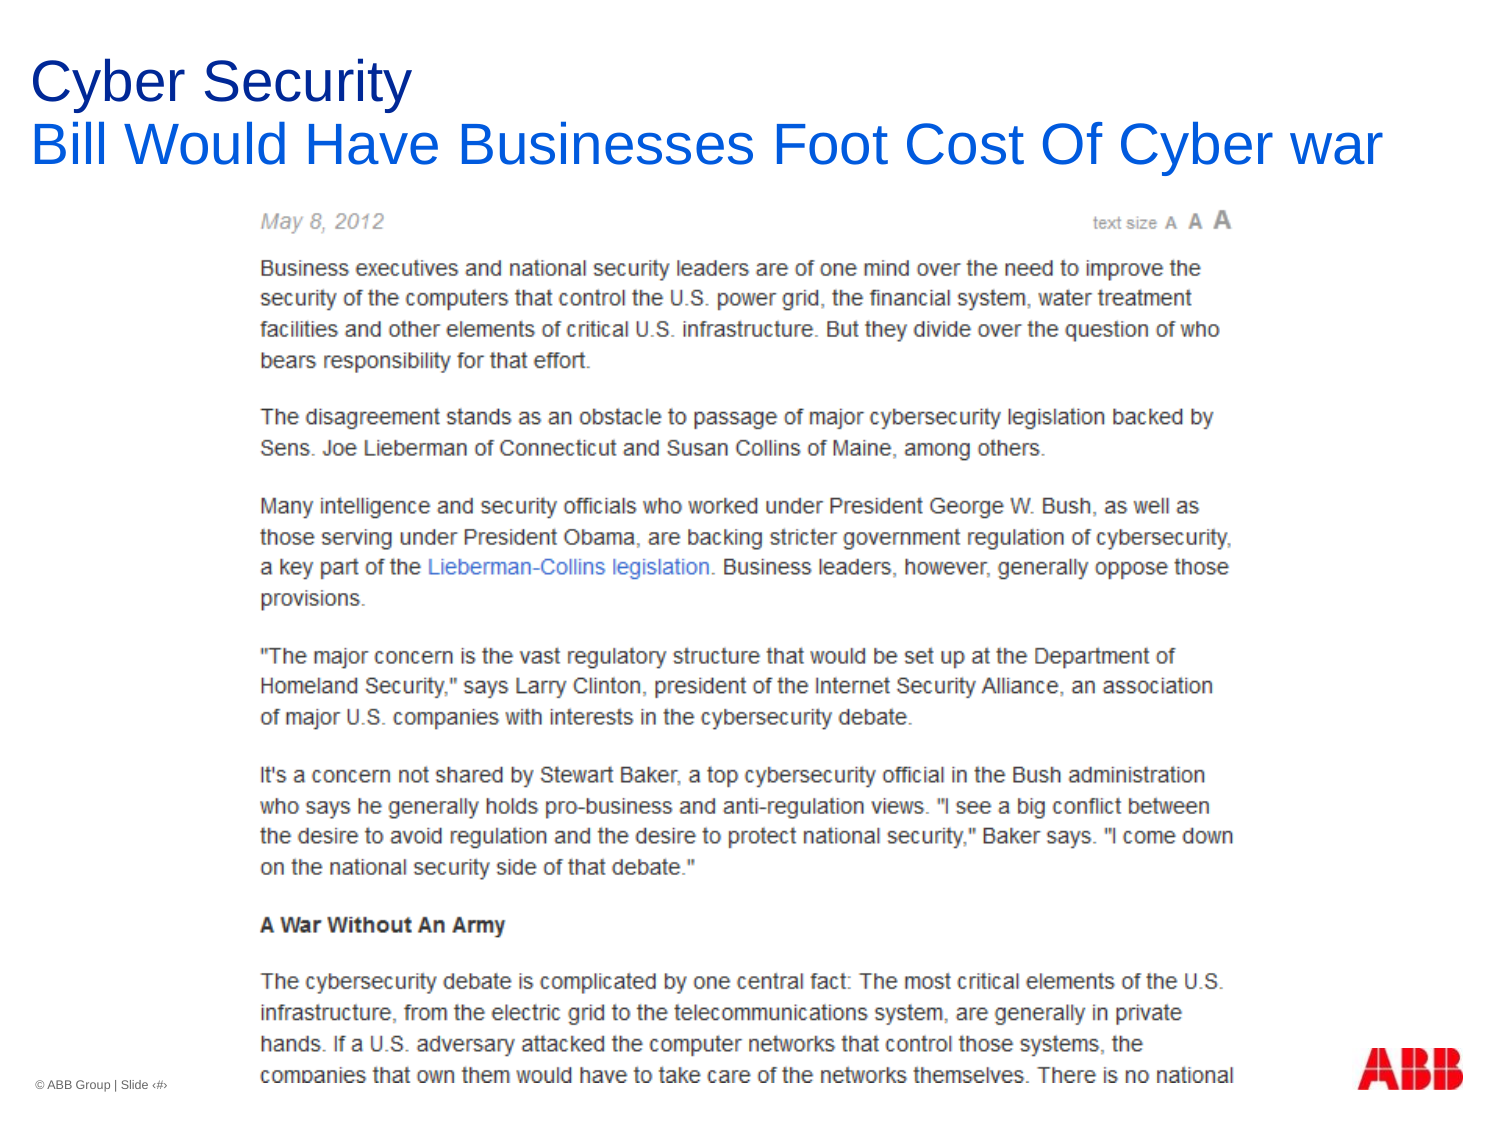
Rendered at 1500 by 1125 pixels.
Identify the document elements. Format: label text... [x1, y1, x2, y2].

picture [1352, 1048, 1463, 1090]
picture [237, 201, 1245, 1083]
title Cyber Security Bill Would Have Businesses Foot Cost Of Cyber war [0, 0, 1500, 209]
footer © ABB Group | Slide ‹#› [35, 1016, 497, 1125]
